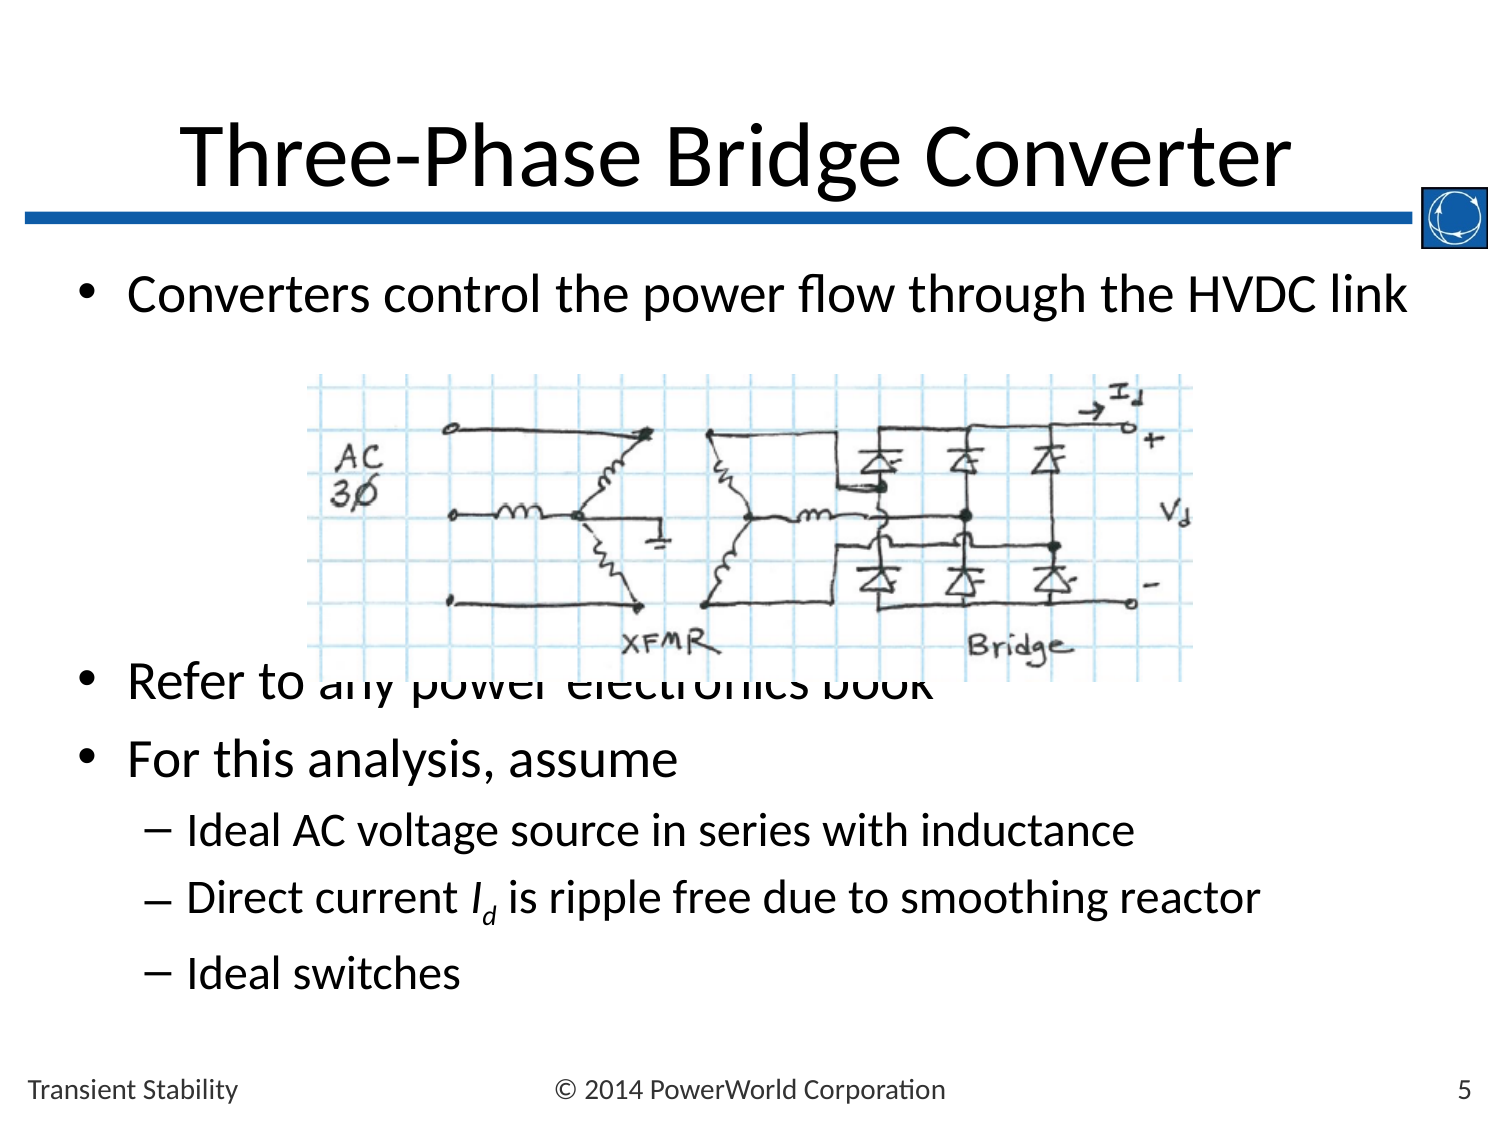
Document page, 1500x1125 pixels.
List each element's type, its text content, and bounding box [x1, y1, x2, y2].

title Three-Phase Bridge Converter [62, 24, 1413, 213]
picture [307, 374, 1193, 682]
picture [1421, 187, 1488, 249]
list Converters control the power flow through the HVDC link Refer to any power electronics book For this analysis, assume Ideal AC voltage source in series with inductance Direct current Id is ripple free due to smoothing reactor Ideal switches [62, 249, 1438, 1038]
